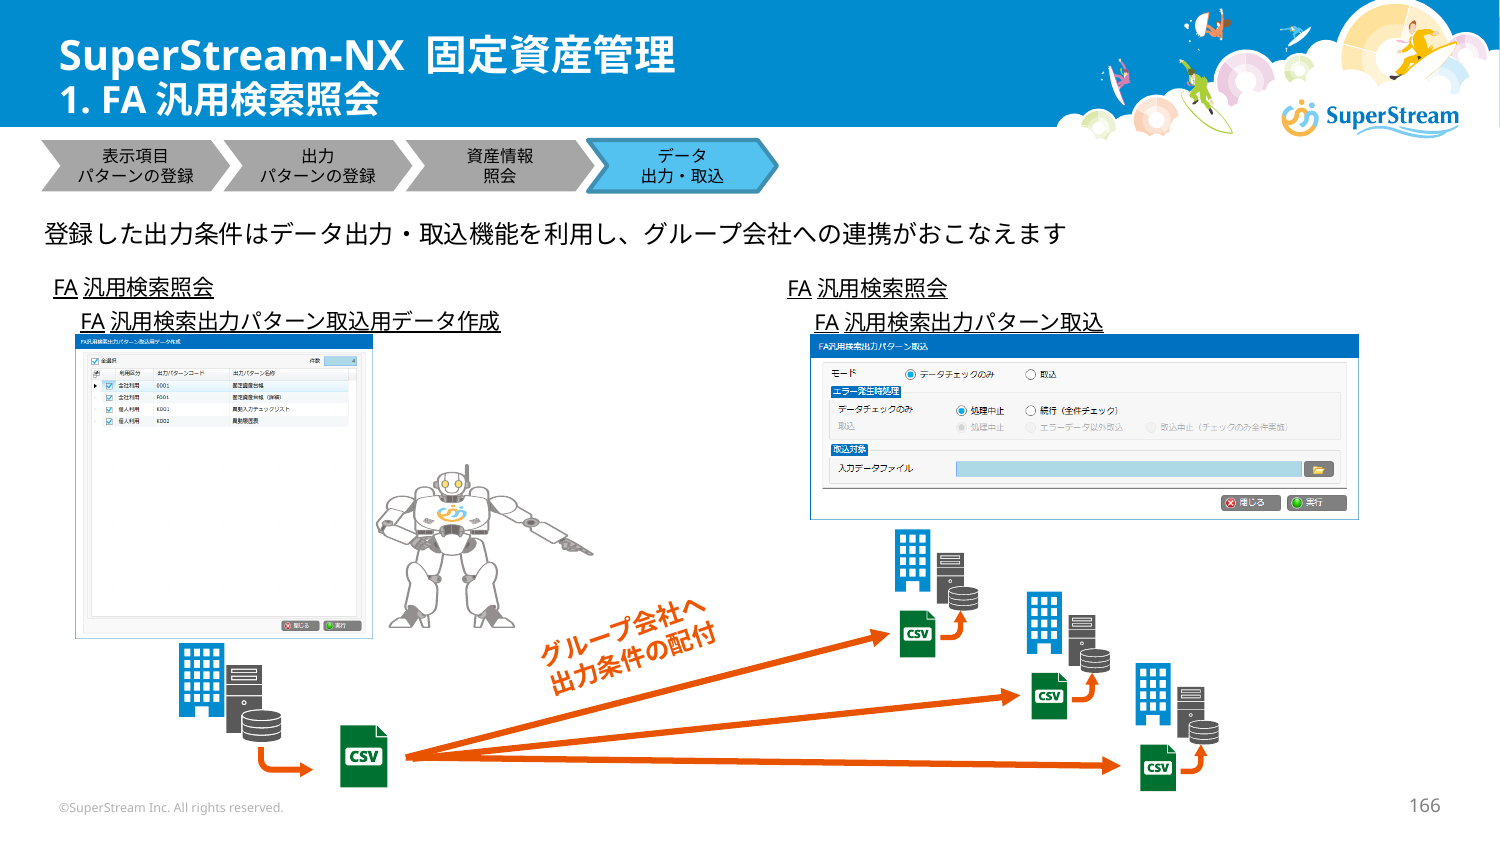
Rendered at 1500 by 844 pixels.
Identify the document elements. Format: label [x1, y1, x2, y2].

text_box [340, 725, 388, 788]
text_box [255, 745, 316, 779]
slide_number [1381, 797, 1441, 820]
text_box [1140, 744, 1176, 792]
text_box [1177, 686, 1219, 777]
text_box [936, 552, 979, 643]
text_box [405, 575, 1122, 767]
text_box [899, 610, 936, 658]
text_box [1068, 615, 1110, 705]
text_box [1135, 663, 1171, 726]
text_box [179, 643, 225, 717]
text_box [586, 137, 779, 194]
text_box [29, 211, 1400, 250]
text_box [226, 665, 262, 684]
text_box [403, 137, 597, 194]
text_box [772, 263, 1382, 341]
title [59, 14, 1229, 121]
text_box [1026, 591, 1062, 654]
footer [59, 792, 414, 815]
picture [75, 334, 373, 639]
text_box [226, 685, 282, 742]
text_box [221, 137, 415, 194]
text_box [38, 262, 523, 325]
picture [810, 334, 1359, 520]
picture [375, 463, 594, 629]
text_box [895, 529, 931, 592]
text_box [39, 137, 232, 194]
text_box [1031, 672, 1068, 720]
